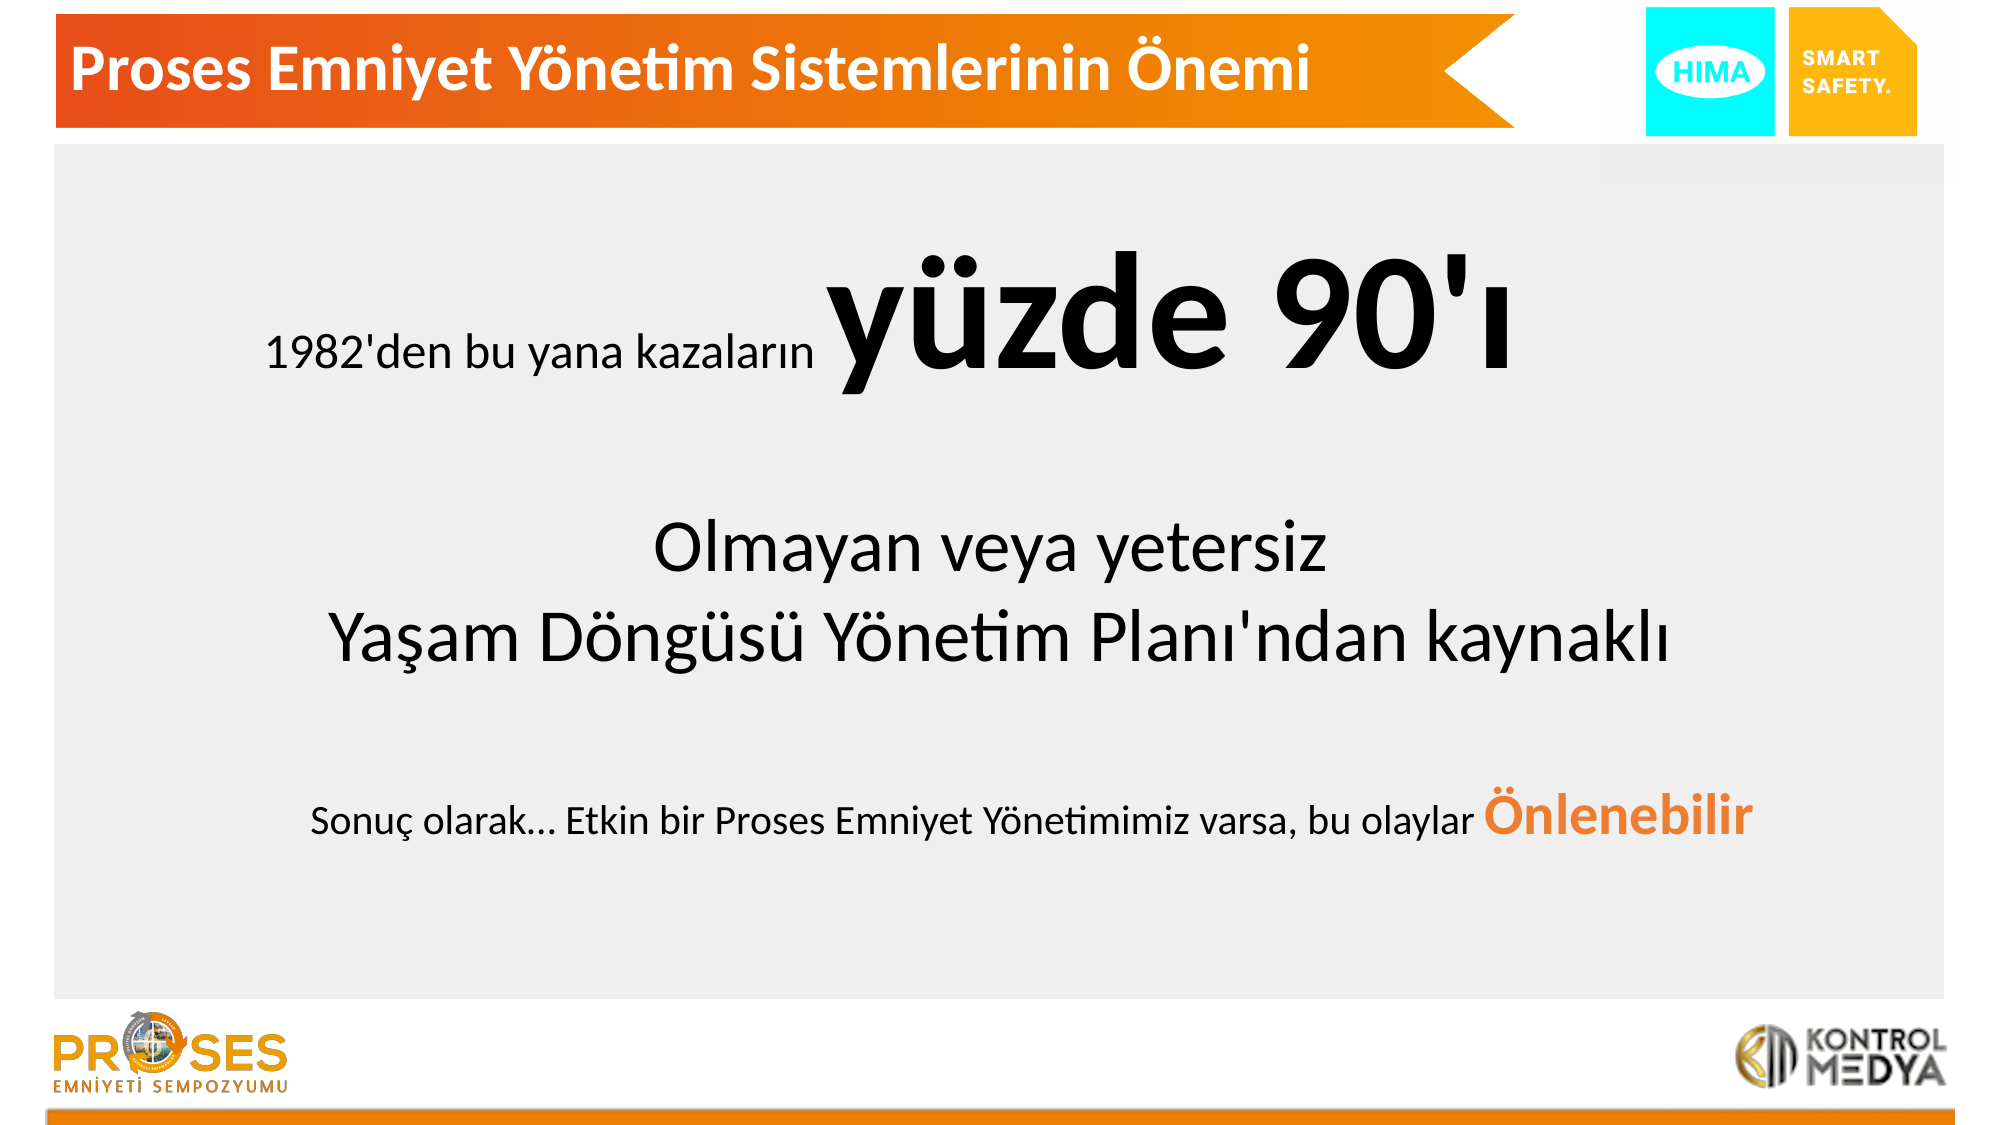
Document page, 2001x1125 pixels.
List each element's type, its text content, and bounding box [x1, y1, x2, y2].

text_box [53, 143, 1945, 1000]
text_box Olmayan veya yetersiz Yaşam Döngüsü Yönetim Planı'ndan kaynaklı [56, 488, 1944, 684]
picture [45, 1011, 1955, 1125]
text_box Sonuç olarak… Etkin bir Proses Emniyet Yönetimimiz varsa, bu olaylar Önlenebilir [132, 768, 1932, 854]
picture [56, 0, 1960, 179]
text_box 1982'den bu yana kazaların yüzde 90'ı [248, 194, 1611, 410]
